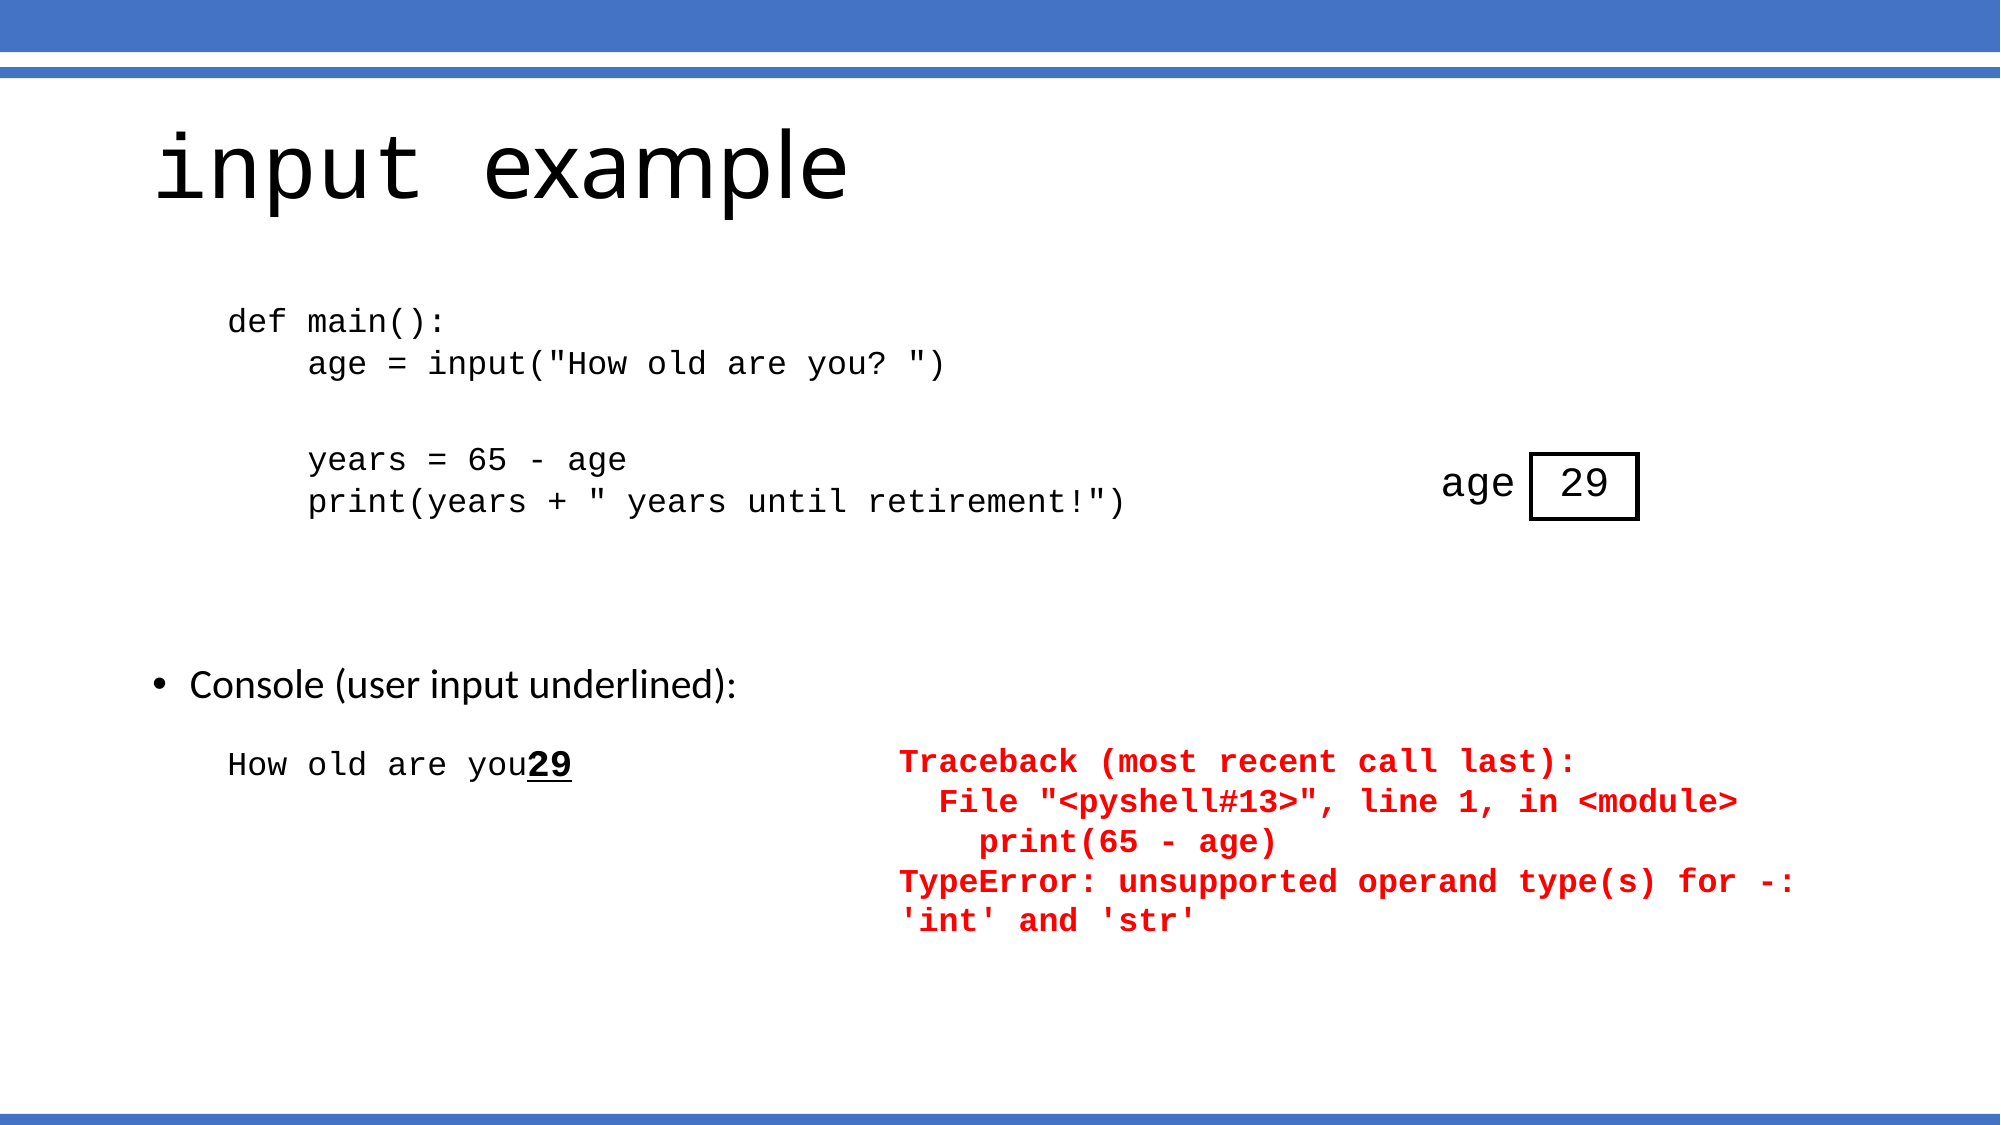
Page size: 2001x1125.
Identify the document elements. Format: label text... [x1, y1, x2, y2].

table_header age [1425, 454, 1529, 519]
title input example [137, 59, 1863, 278]
table_header 29 [1533, 456, 1635, 517]
text_box 29 [512, 731, 680, 792]
text_box Traceback (most recent call last): File "<pyshell#13>", line 1, in <module> print(65 - age) TypeError: unsupported operand type(s) for -: 'int' and 'str' [884, 731, 1884, 946]
list def main(): age = input("How old are you? ") years = 65 - age print(years + " years until retirement!") Console (user input underlined): How old are you? [137, 299, 1863, 1014]
